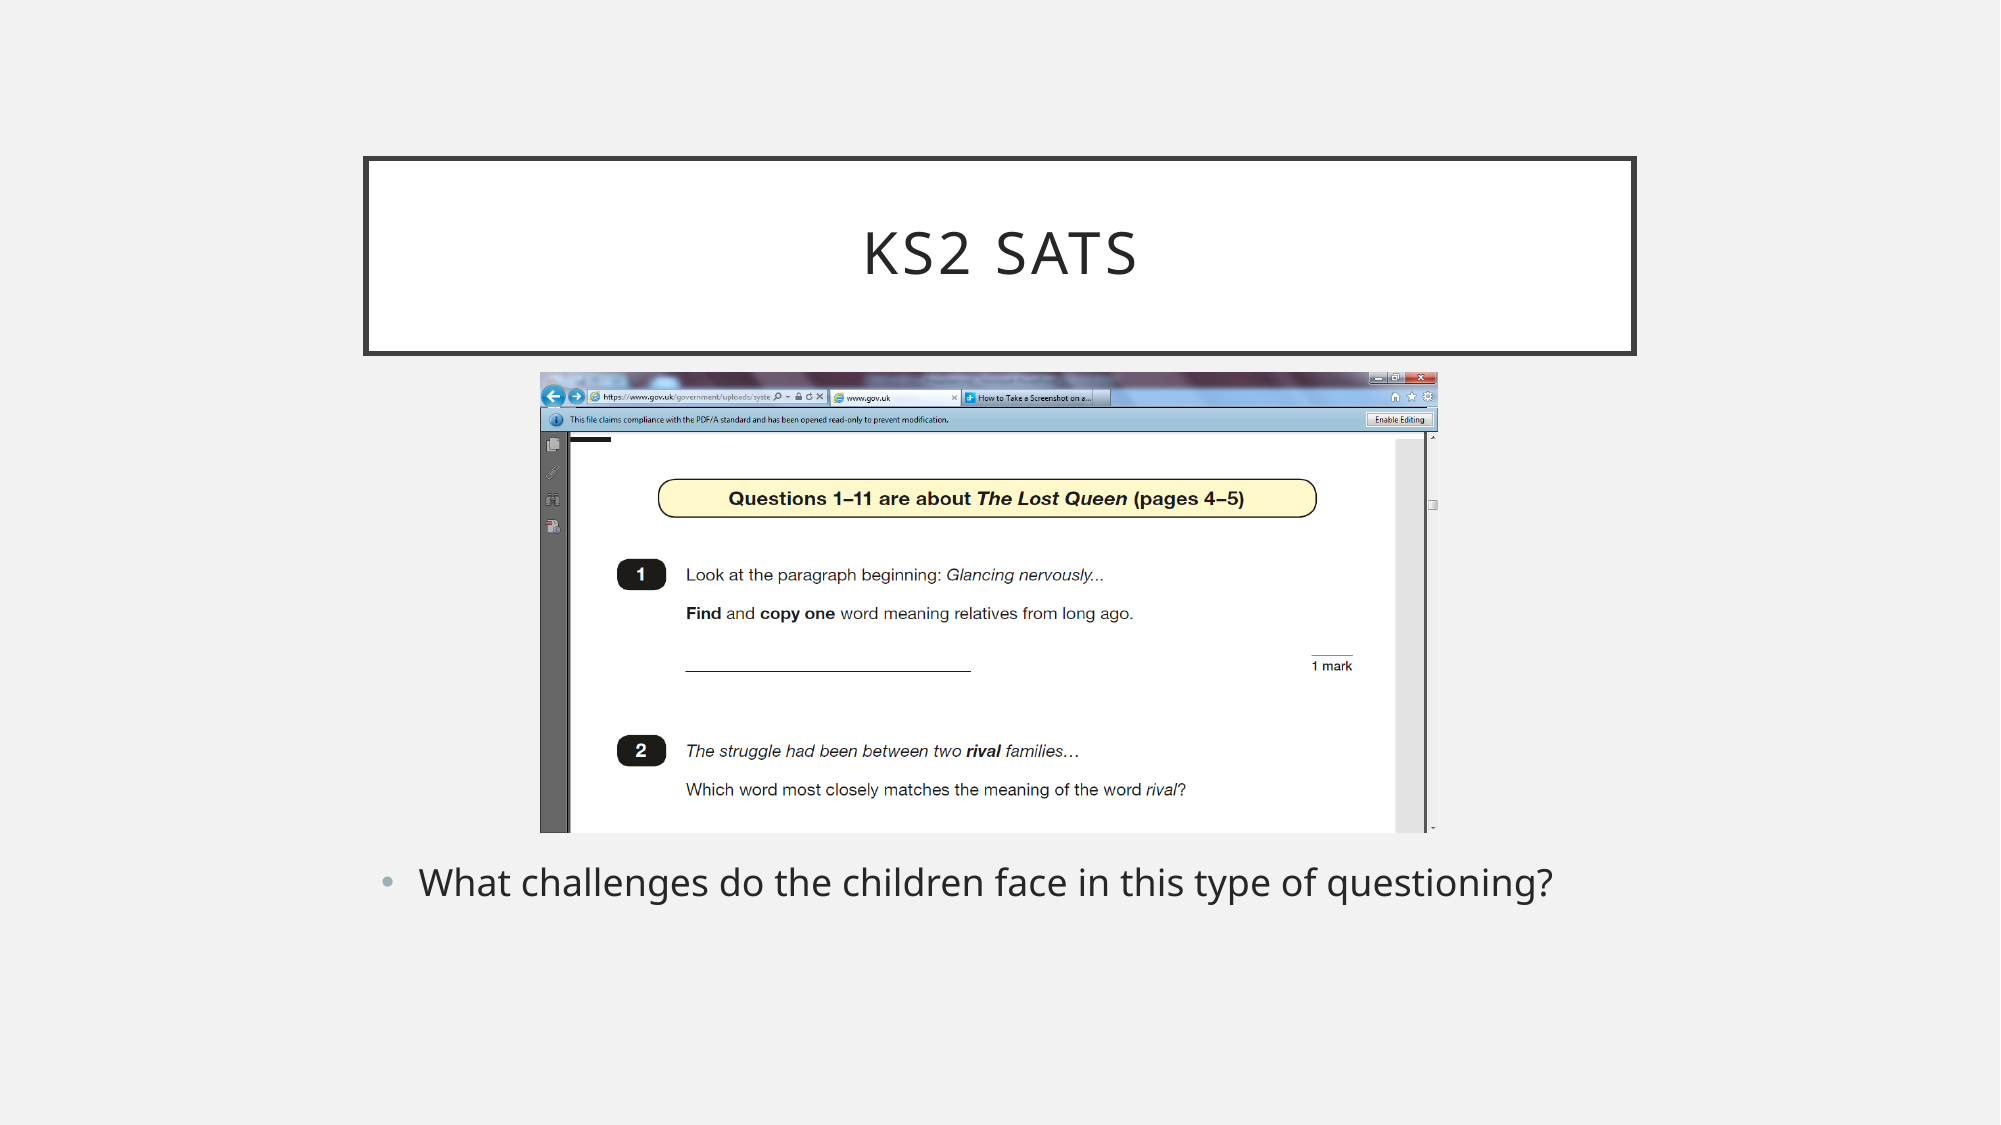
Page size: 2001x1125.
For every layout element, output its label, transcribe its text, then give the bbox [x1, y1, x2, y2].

title KS2 SATs [363, 156, 1637, 356]
picture [540, 372, 1438, 833]
list What challenges do the children face in this type of questioning? [366, 851, 1634, 942]
